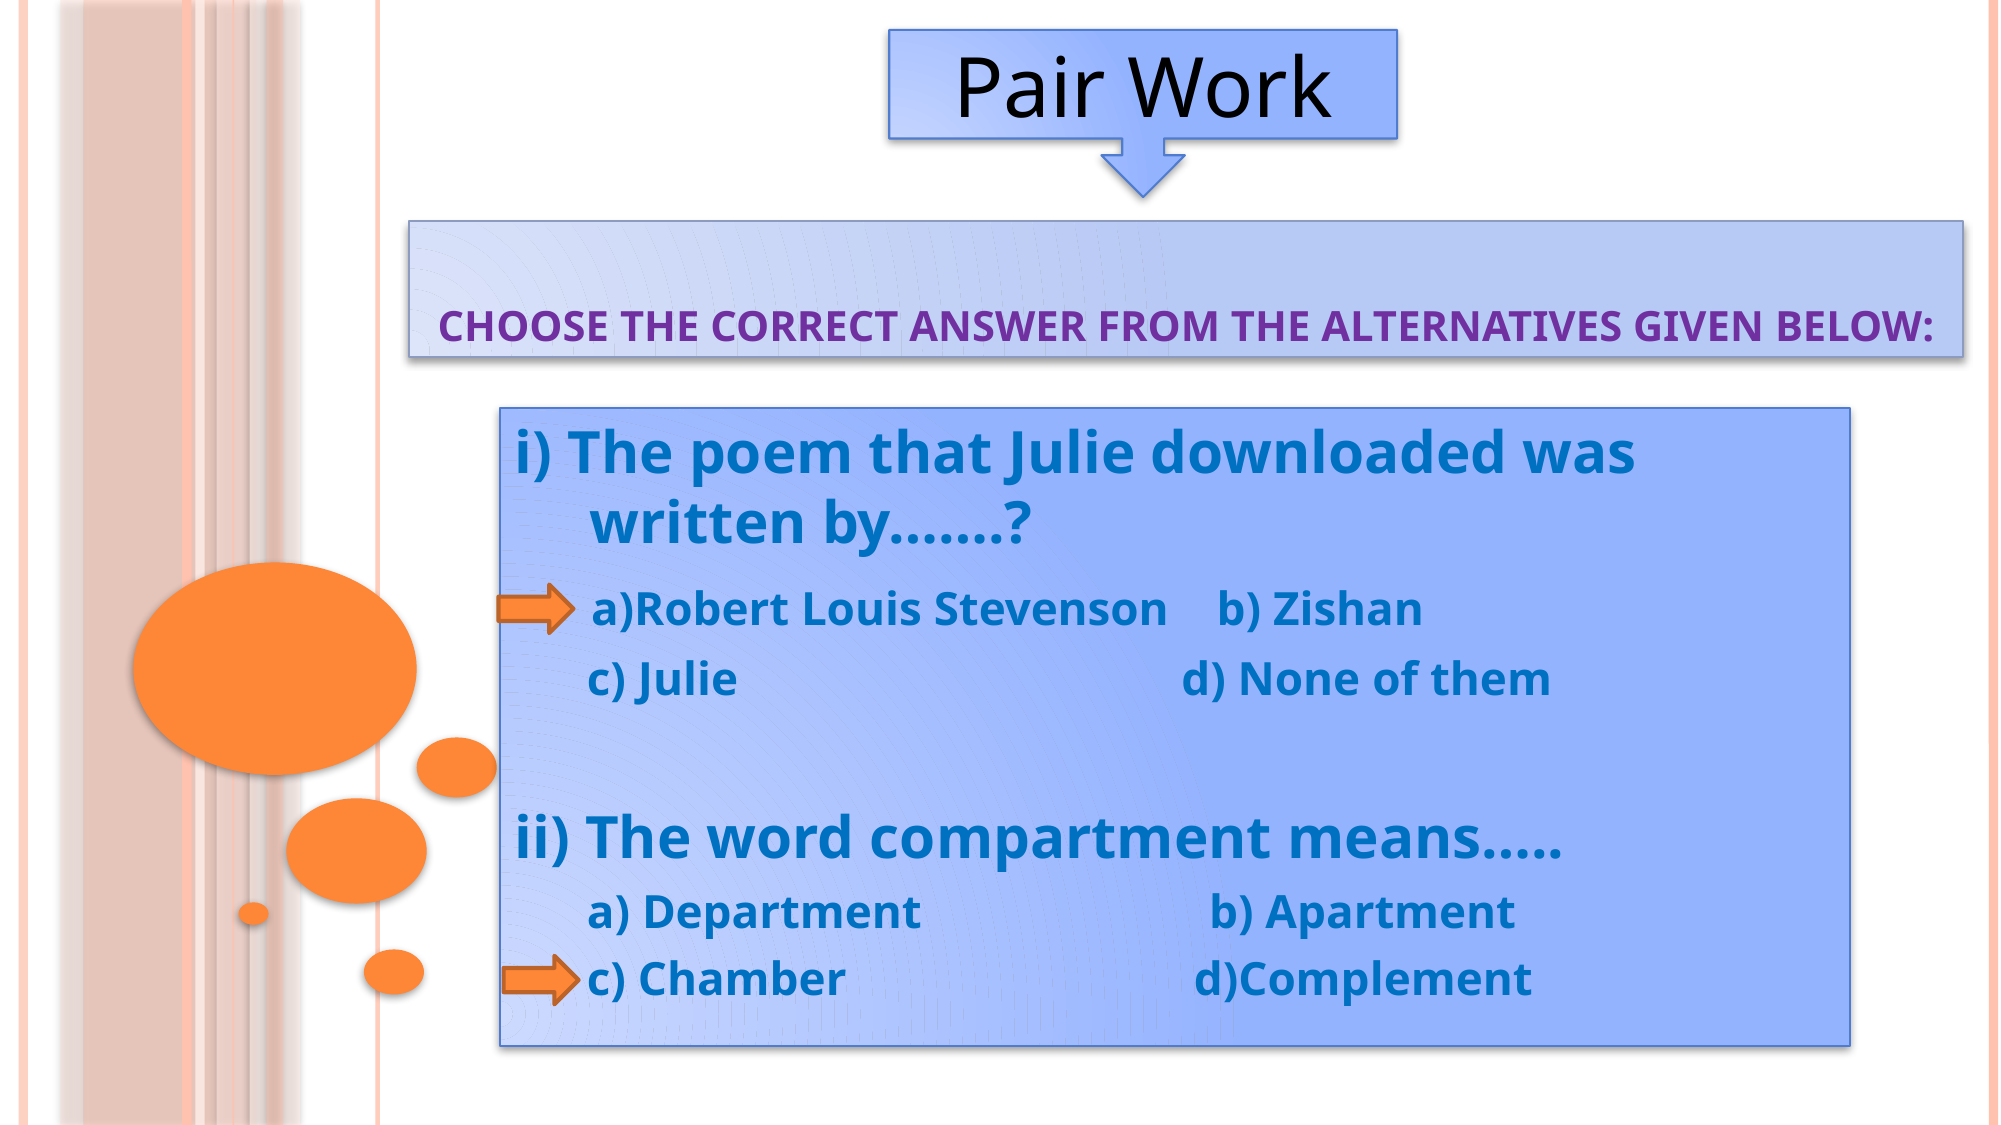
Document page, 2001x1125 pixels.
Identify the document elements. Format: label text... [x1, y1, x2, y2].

title Choose the correct answer from the alternatives given below: [408, 220, 1964, 358]
text_box [501, 953, 581, 1007]
subtitle i) The poem that Julie downloaded was written by…….? a)Robert Louis Stevenson b) Zishan c) Julie d) None of them ii) The word compartment means….. a) Department b) Apartment c) Chamber d)Complement [499, 407, 1851, 1047]
text_box Pair Work [888, 28, 1399, 198]
text_box [496, 582, 576, 636]
